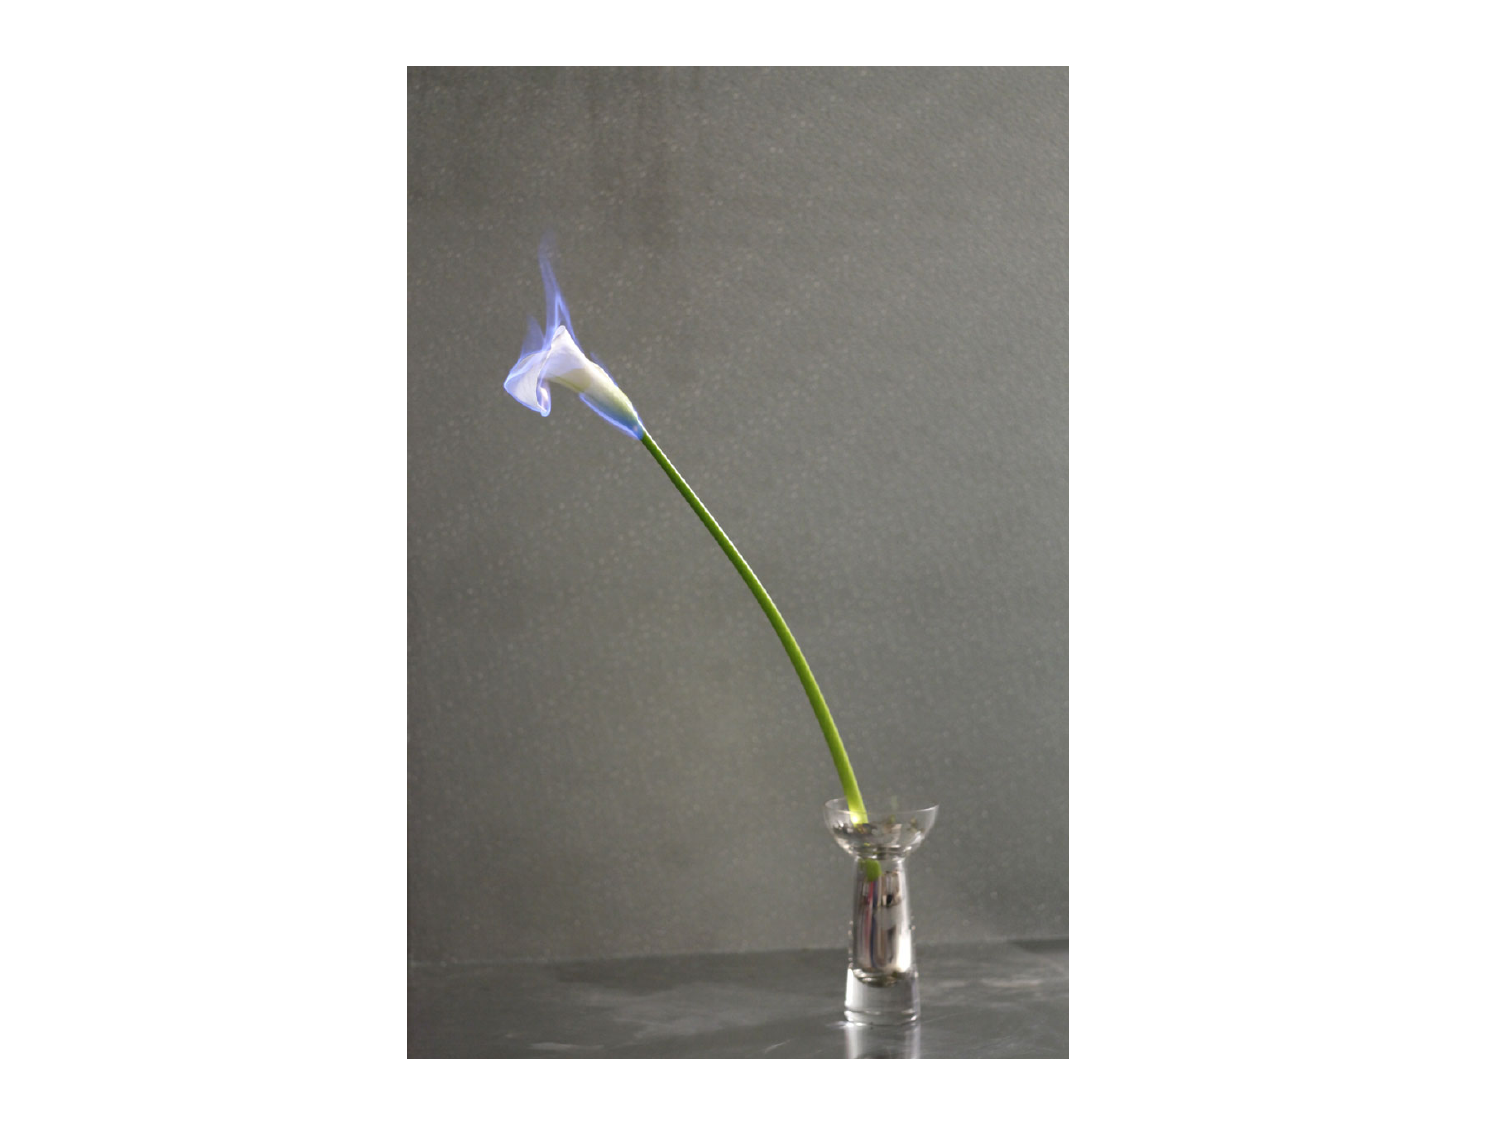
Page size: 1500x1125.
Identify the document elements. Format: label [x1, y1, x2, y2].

picture [407, 66, 1070, 1059]
